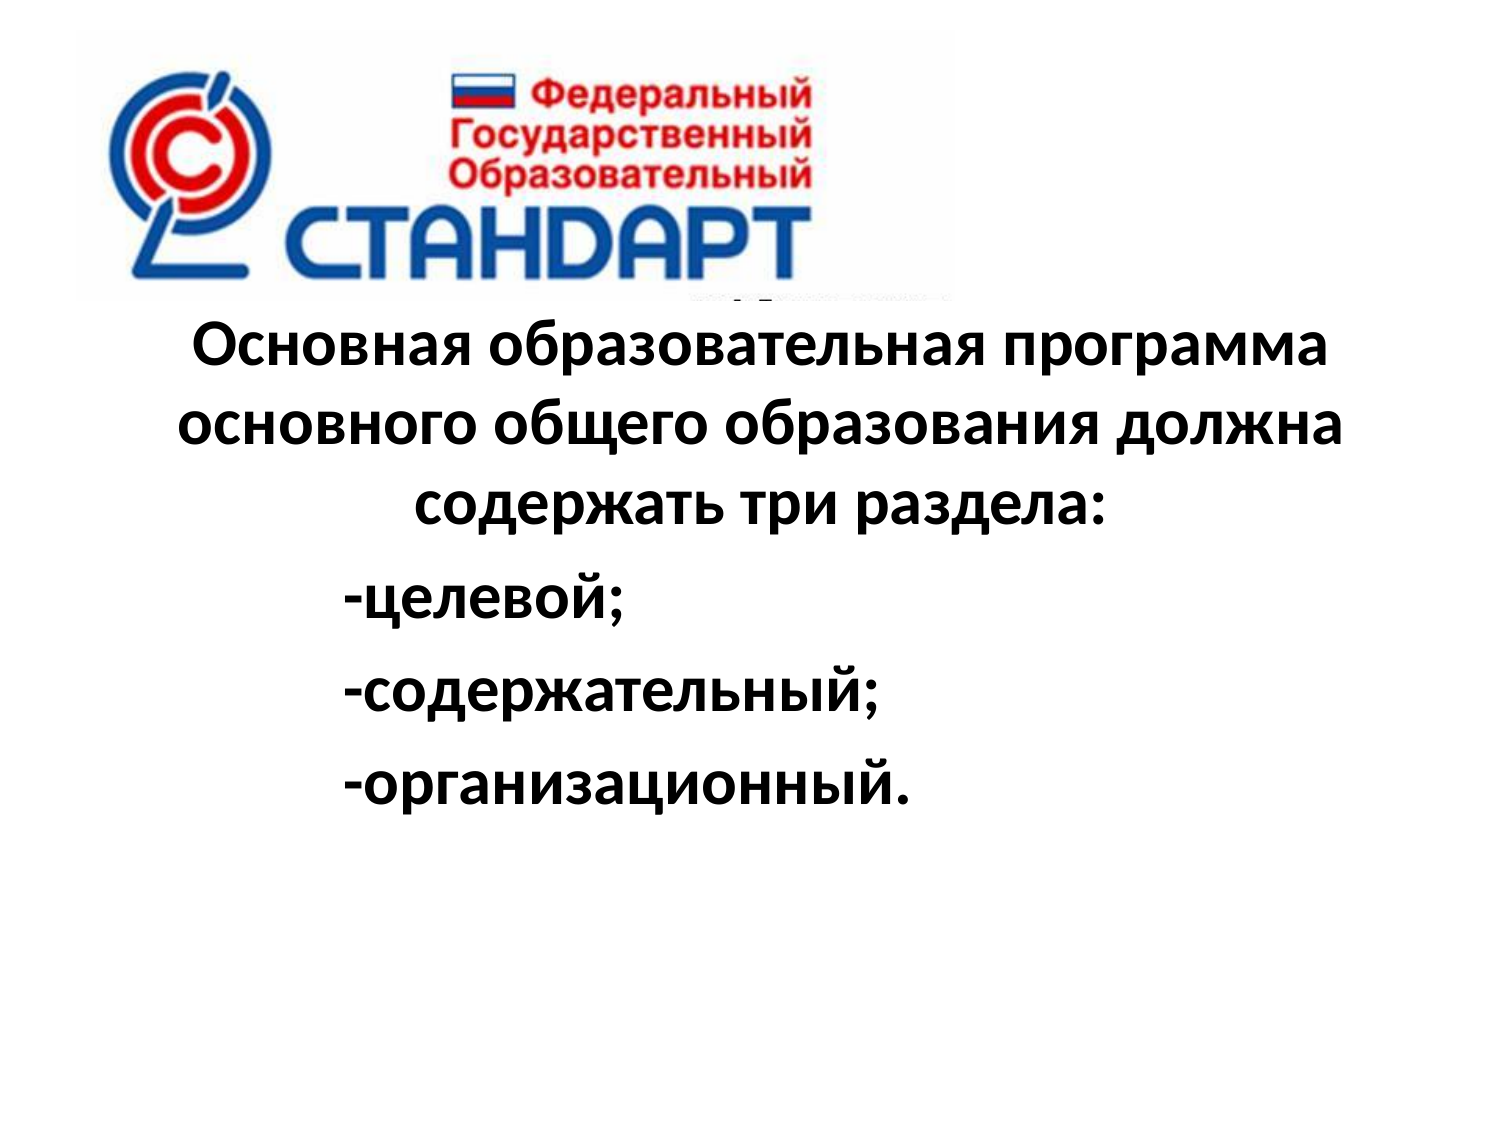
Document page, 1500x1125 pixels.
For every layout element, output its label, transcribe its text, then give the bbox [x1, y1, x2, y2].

subtitle Основная образовательная программа основного общего образования должна содержать три раздела: -целевой; -содержательный; -организационный. [88, 290, 1436, 1047]
picture [76, 30, 956, 301]
